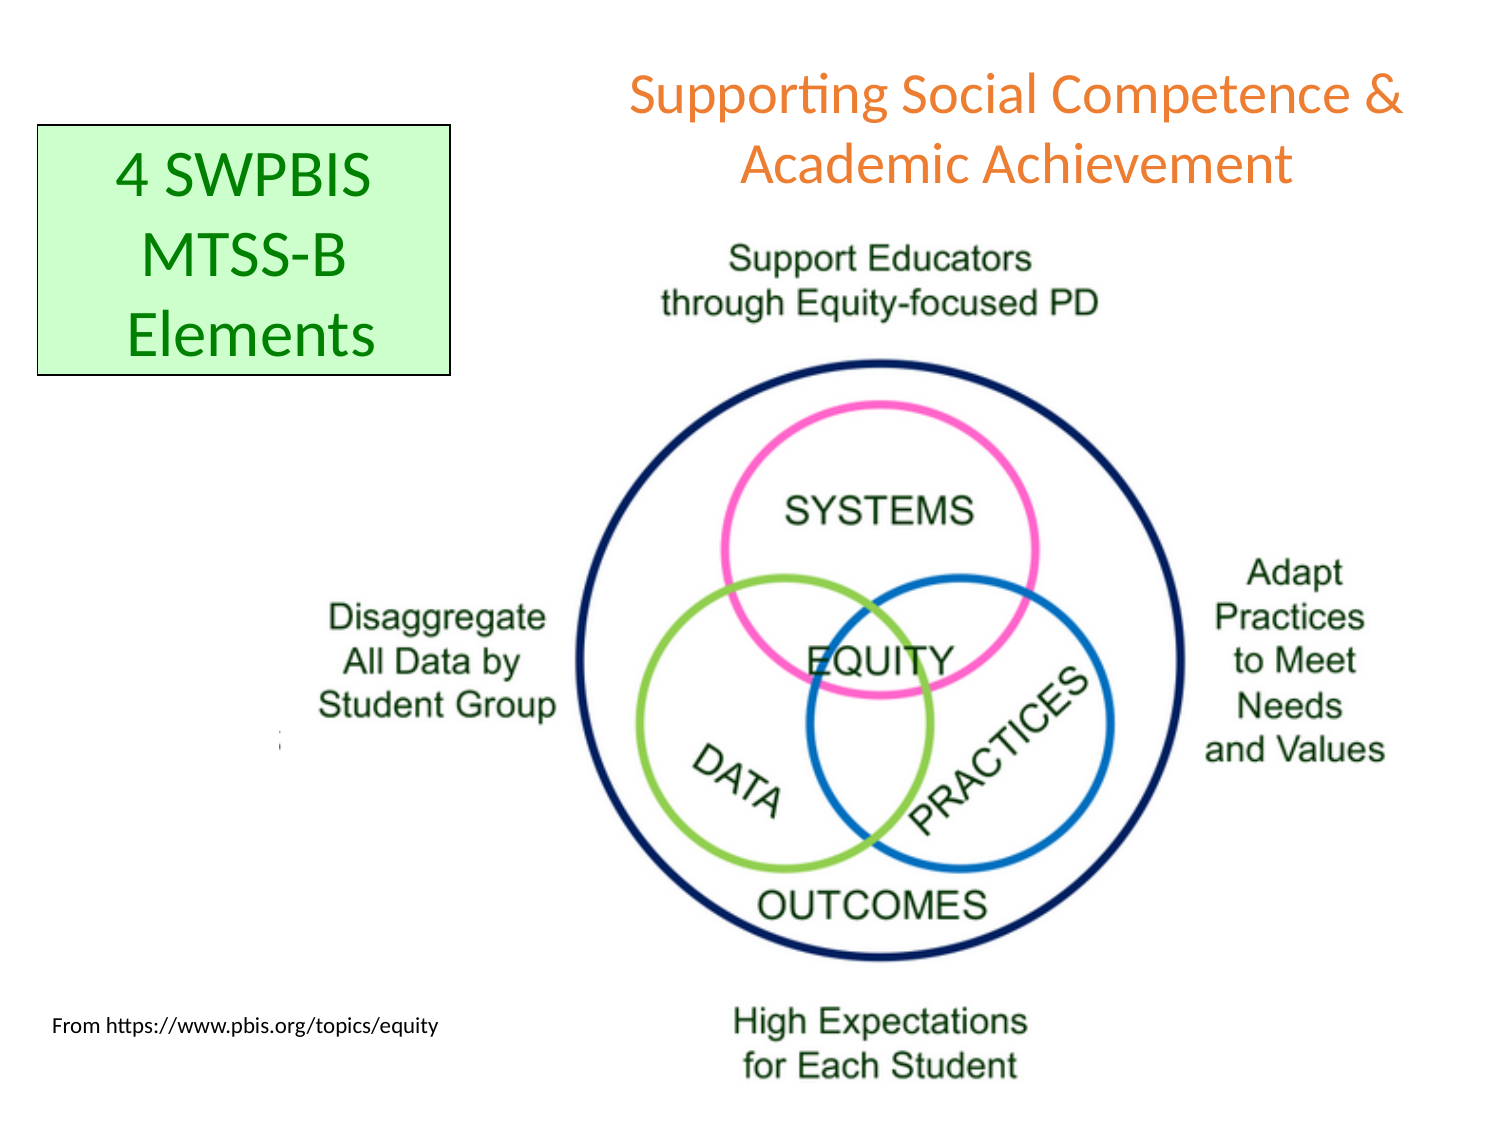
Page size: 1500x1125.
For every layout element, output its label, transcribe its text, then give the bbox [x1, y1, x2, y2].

text_box Supporting Social Competence & Academic Achievement [614, 47, 1420, 203]
text_box From https://www.pbis.org/topics/equity [37, 1003, 279, 1046]
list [279, 220, 1446, 1106]
text_box 4 SWPBIS MTSS-B Elements [37, 125, 450, 375]
